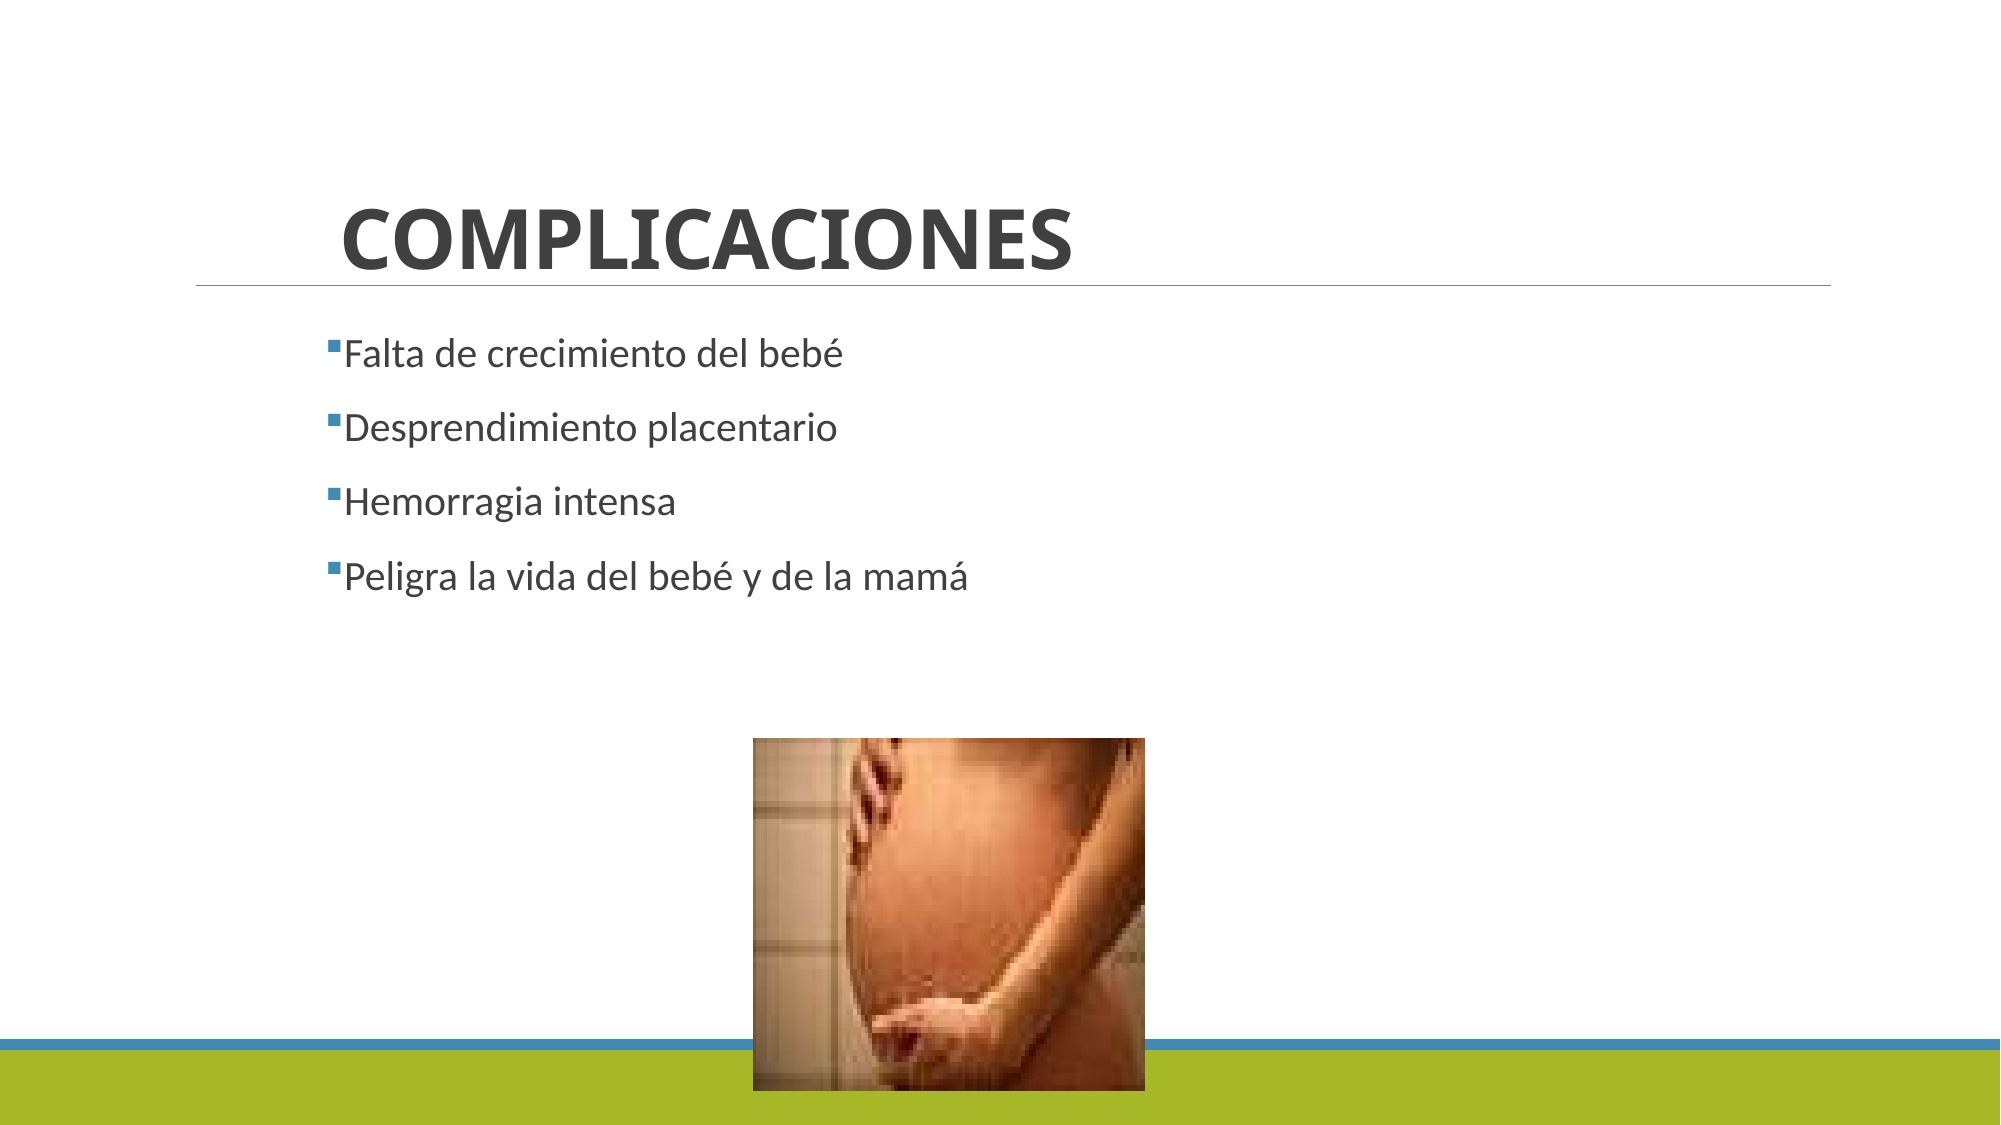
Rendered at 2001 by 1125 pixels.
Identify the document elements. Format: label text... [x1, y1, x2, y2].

title COMPLICACIONES [324, 106, 1675, 294]
list Falta de crecimiento del bebé Desprendimiento placentario Hemorragia intensa Peligra la vida del bebé y de la mamá [324, 323, 1675, 1067]
picture [753, 737, 1146, 1092]
